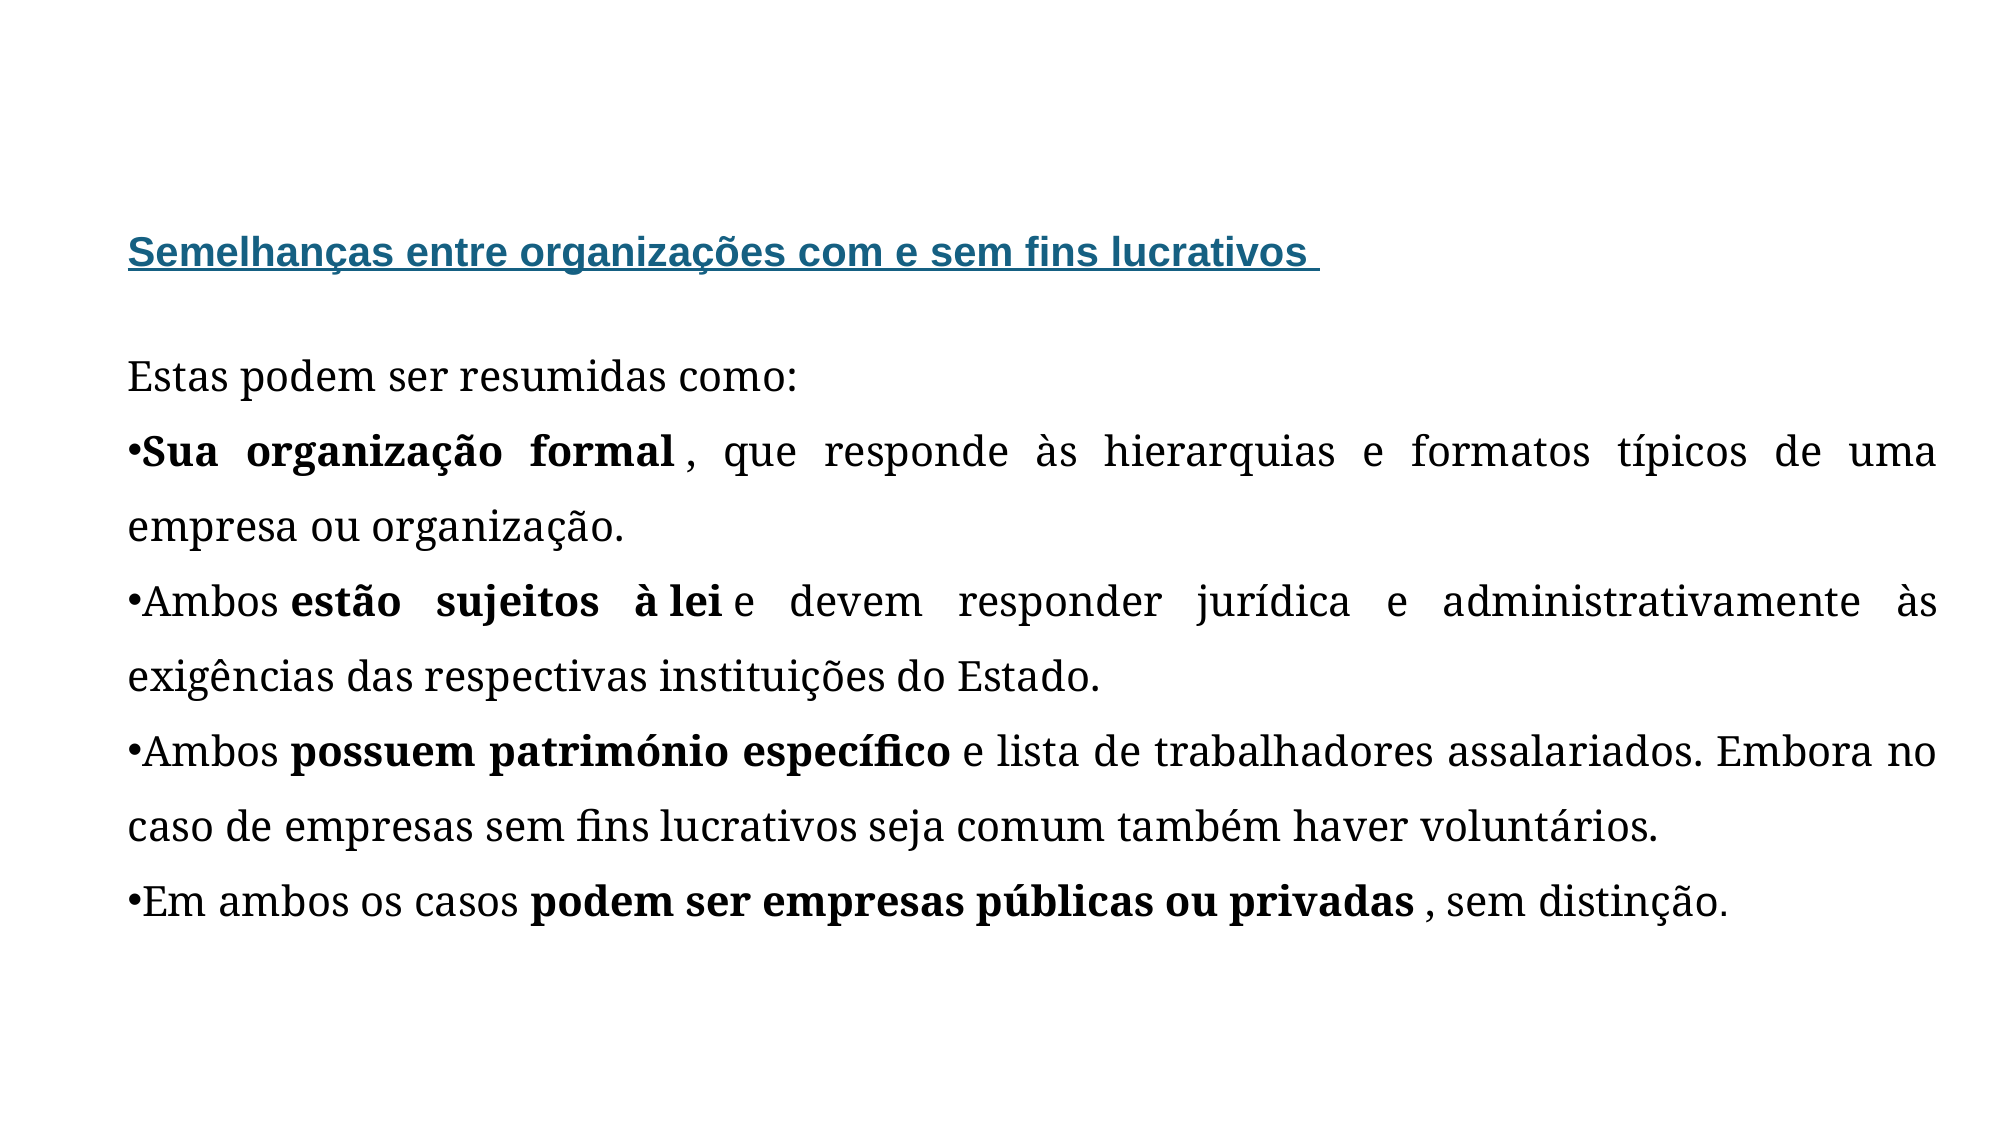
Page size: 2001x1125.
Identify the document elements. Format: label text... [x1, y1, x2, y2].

text_box Semelhanças entre organizações com e sem fins lucrativos Estas podem ser resumidas como: Sua organização formal , que responde às hierarquias e formatos típicos de uma empresa ou organização. Ambos estão sujeitos à lei e devem responder jurídica e administrativamente às exigências das respectivas instituições do Estado. Ambos possuem património específico e lista de trabalhadores assalariados. Embora no caso de empresas sem fins lucrativos seja comum também haver voluntários. Em ambos os casos podem ser empresas públicas ou privadas , sem distinção. [112, 217, 1954, 1027]
